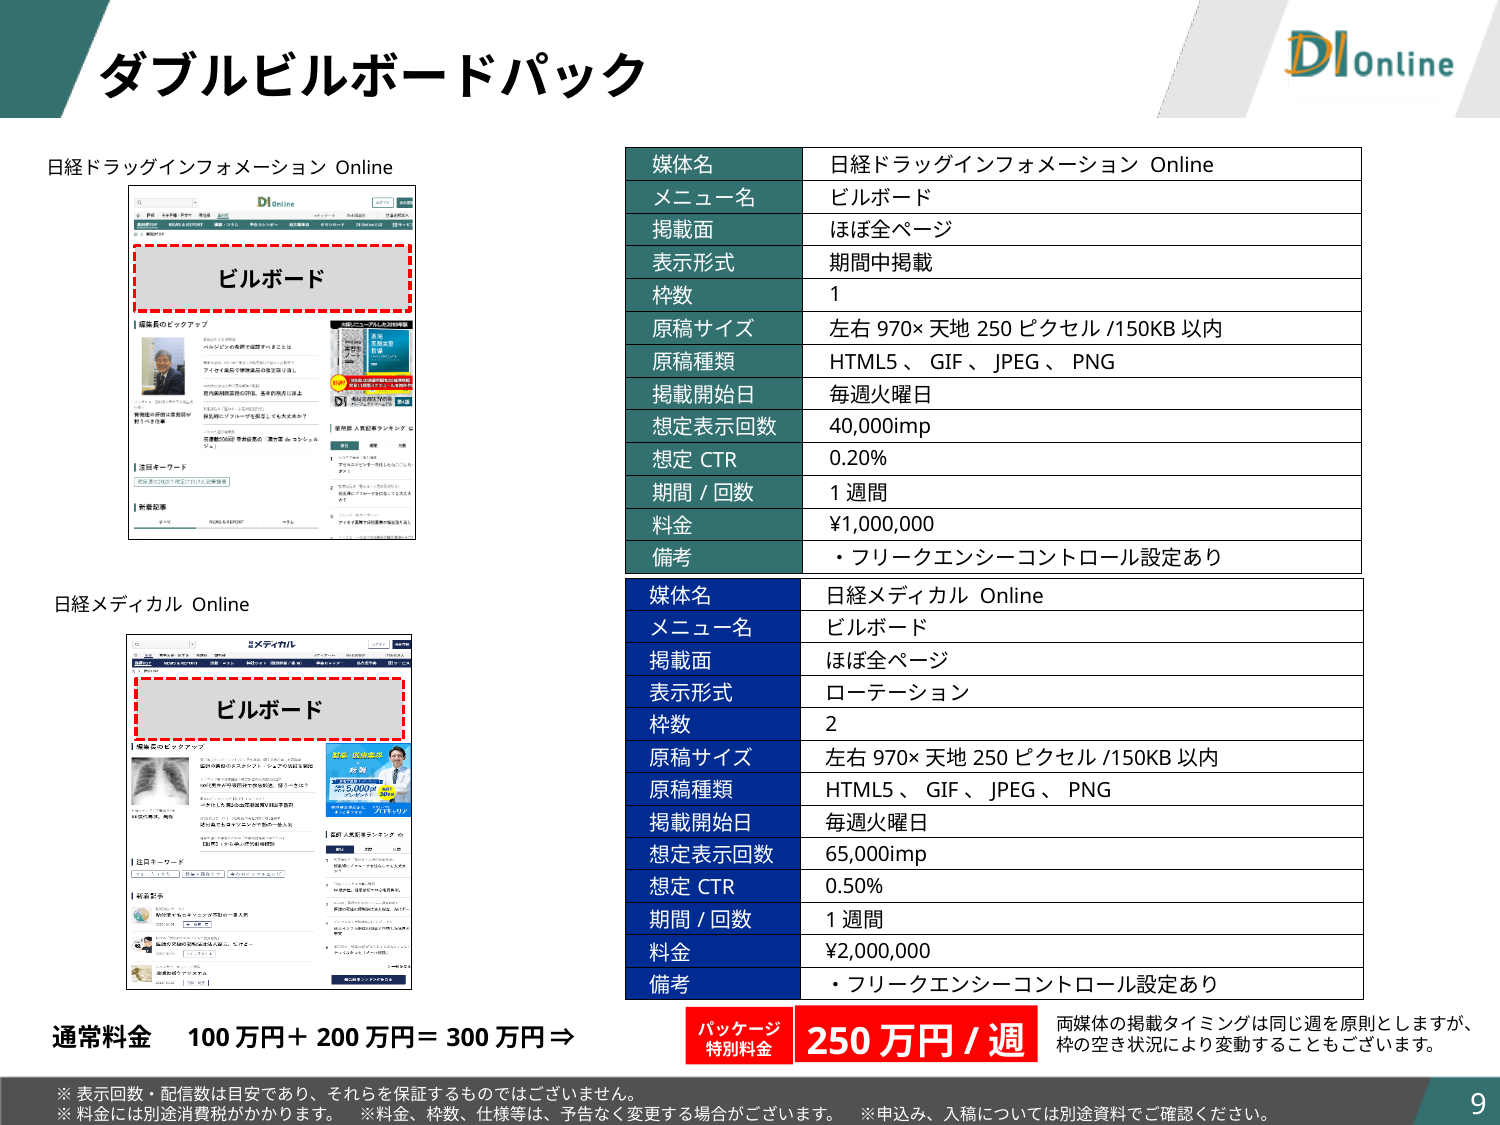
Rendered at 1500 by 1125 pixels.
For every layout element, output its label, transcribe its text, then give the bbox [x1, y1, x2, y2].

table_cell ほぼ全ページ [803, 214, 1361, 245]
table_cell 掲載開始日 [626, 378, 802, 409]
table_cell HTML5、GIF、JPEG、PNG [801, 773, 1363, 805]
table_cell 原稿種類 [626, 773, 800, 805]
picture [0, 1076, 1500, 1125]
table_cell 想定CTR [626, 443, 802, 475]
table_cell 期間中掲載 [803, 246, 1361, 278]
table_cell ・フリークエンシーコントロール設定あり [803, 541, 1361, 573]
table_cell 原稿サイズ [626, 741, 800, 772]
table_header 日経メディカル Online [801, 579, 1363, 610]
table_cell 1週間 [803, 476, 1361, 508]
text_box 250万円/週 [794, 1005, 1038, 1063]
table_cell 枠数 [626, 279, 802, 311]
table_cell 期間/回数 [626, 476, 802, 508]
table_cell 1週間 [801, 903, 1363, 934]
table_cell 想定表示回数 [626, 838, 800, 869]
table_cell 料金 [626, 509, 802, 540]
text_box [125, 634, 414, 991]
table_cell 左右970×天地250ピクセル/150KB以内 [803, 312, 1361, 344]
text_box 日経ドラッグインフォメーション Online [31, 148, 481, 187]
table_header 媒体名 [626, 579, 800, 610]
table_cell ¥1,000,000 [803, 509, 1361, 540]
table_cell 2 [801, 708, 1363, 740]
table_cell 毎週火曜日 [801, 806, 1363, 837]
table_cell 備考 [626, 541, 802, 573]
table_cell 掲載面 [626, 214, 802, 245]
table_cell 掲載面 [626, 643, 800, 675]
table_cell 原稿サイズ [626, 312, 802, 344]
table_cell メニュー名 [626, 181, 802, 213]
table_cell HTML5、GIF、JPEG、PNG [803, 345, 1361, 377]
table_cell 40,000imp [803, 410, 1361, 442]
table_cell 掲載開始日 [626, 806, 800, 837]
text_box 日経メディカル Online [38, 585, 331, 623]
table_cell 表示形式 [626, 676, 800, 707]
table_cell 備考 [626, 968, 800, 999]
table_cell 左右970×天地250ピクセル/150KB以内 [801, 741, 1363, 772]
table_cell ビルボード [803, 181, 1361, 213]
text_box 両媒体の掲載タイミングは同じ週を原則としますが、 枠の空き状況により変動することもございます。 [1041, 1005, 1497, 1063]
table_cell 毎週火曜日 [803, 378, 1361, 409]
table_cell 期間/回数 [626, 903, 800, 934]
table_cell 1 [803, 279, 1361, 311]
table_cell ローテーション [801, 676, 1363, 707]
table_cell 想定表示回数 [626, 410, 802, 442]
table_cell ほぼ全ページ [801, 643, 1363, 675]
table_cell 表示形式 [626, 246, 802, 278]
table_cell メニュー名 [626, 611, 800, 642]
table_cell 65,000imp [801, 838, 1363, 869]
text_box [128, 185, 416, 541]
table_header 媒体名 [626, 148, 802, 180]
table_cell ・フリークエンシーコントロール設定あり [801, 968, 1363, 999]
table_cell 想定CTR [626, 870, 800, 902]
text_box ダブルビルボードパック [84, 37, 1362, 112]
text_box 通常料金 100万円＋200万円＝300万円 ⇒ [37, 1013, 591, 1059]
picture [0, 0, 1500, 118]
text_box パッケージ 特別料金 [685, 1006, 793, 1065]
table_cell ビルボード [801, 611, 1363, 642]
table_cell 原稿種類 [626, 345, 802, 377]
table_cell 0.20% [803, 443, 1361, 475]
table_cell 枠数 [626, 708, 800, 740]
table_cell ¥2,000,000 [801, 935, 1363, 967]
table_cell 0.50% [801, 870, 1363, 902]
table_header 日経ドラッグインフォメーション Online [803, 148, 1361, 180]
table_cell 料金 [626, 935, 800, 967]
